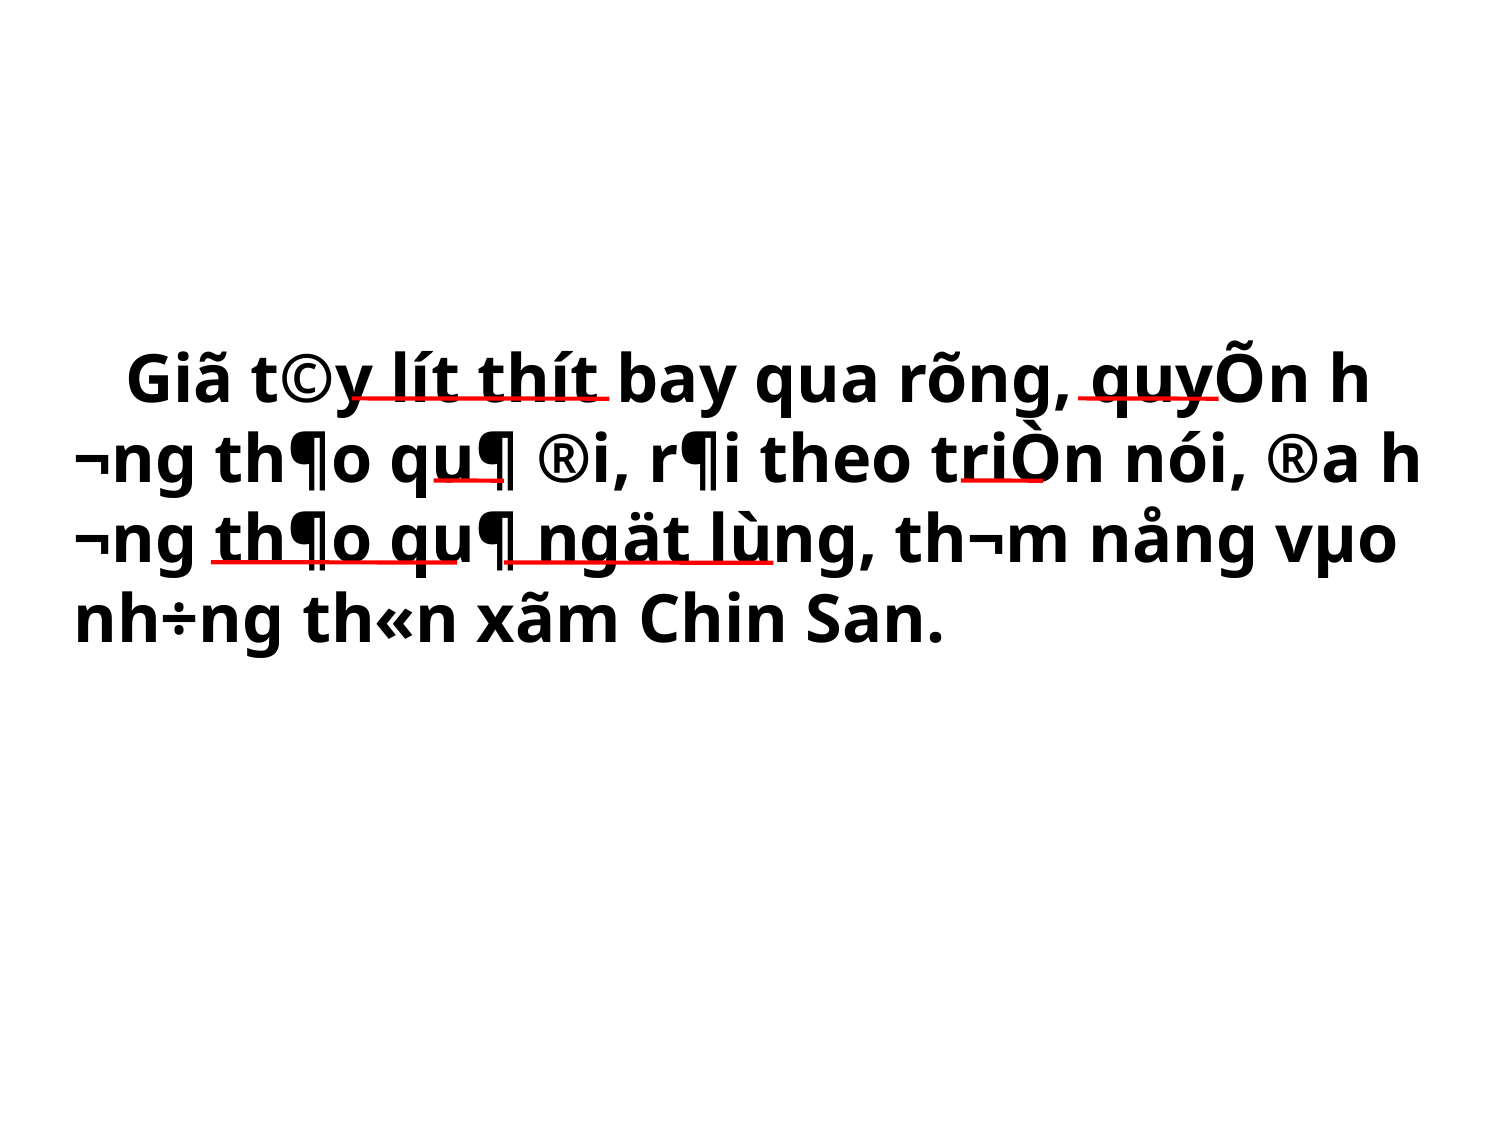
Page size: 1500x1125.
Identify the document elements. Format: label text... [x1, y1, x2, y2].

text_box Giã t©y l­ít th­ít bay qua rõng, quyÕn h­¬ng th¶o qu¶ ®i, r¶i theo triÒn nói, ®­a h­¬ng th¶o qu¶ ngät lùng, th¬m nång vµo nh÷ng th«n xãm Chin San. [58, 328, 1477, 663]
